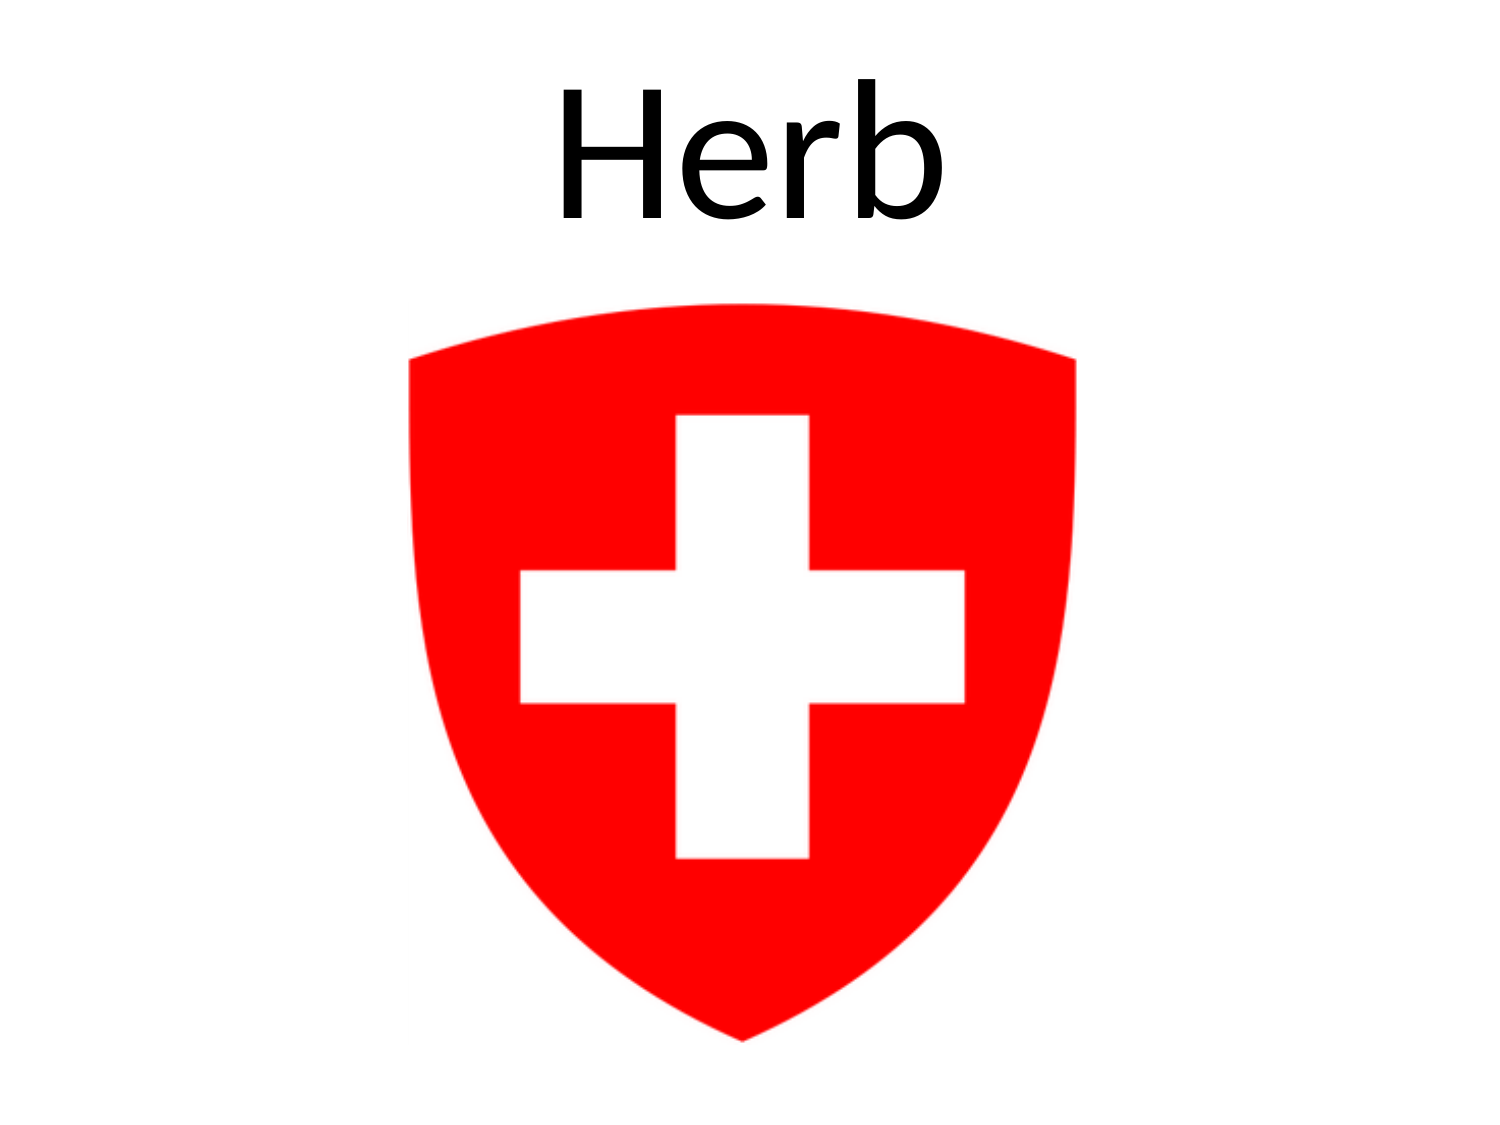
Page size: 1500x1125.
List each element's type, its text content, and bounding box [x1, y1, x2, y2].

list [407, 302, 1079, 1046]
title Herb [75, 45, 1425, 233]
